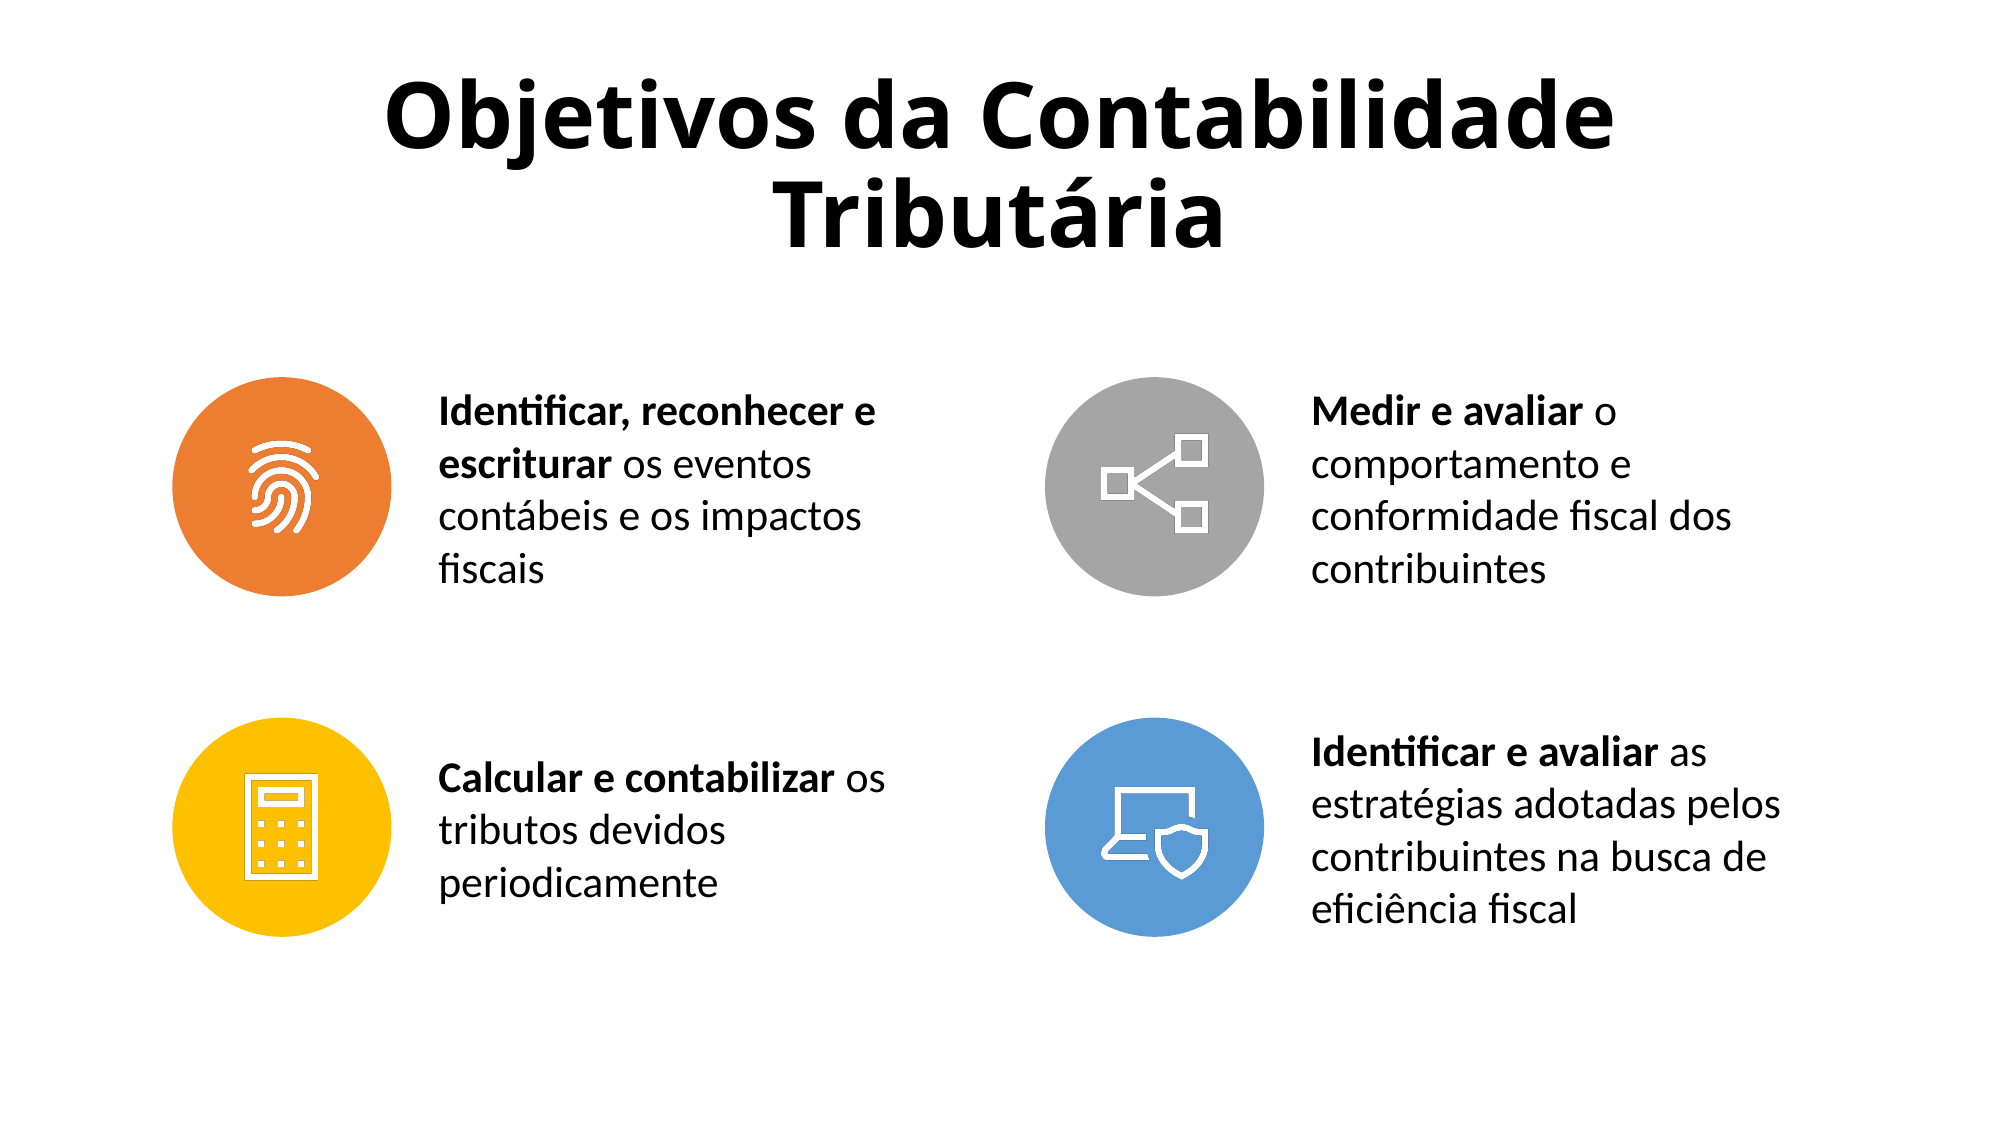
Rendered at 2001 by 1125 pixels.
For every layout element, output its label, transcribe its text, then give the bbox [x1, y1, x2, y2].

title Objetivos da Contabilidade Tributária [137, 59, 1863, 278]
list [137, 299, 1863, 1014]
